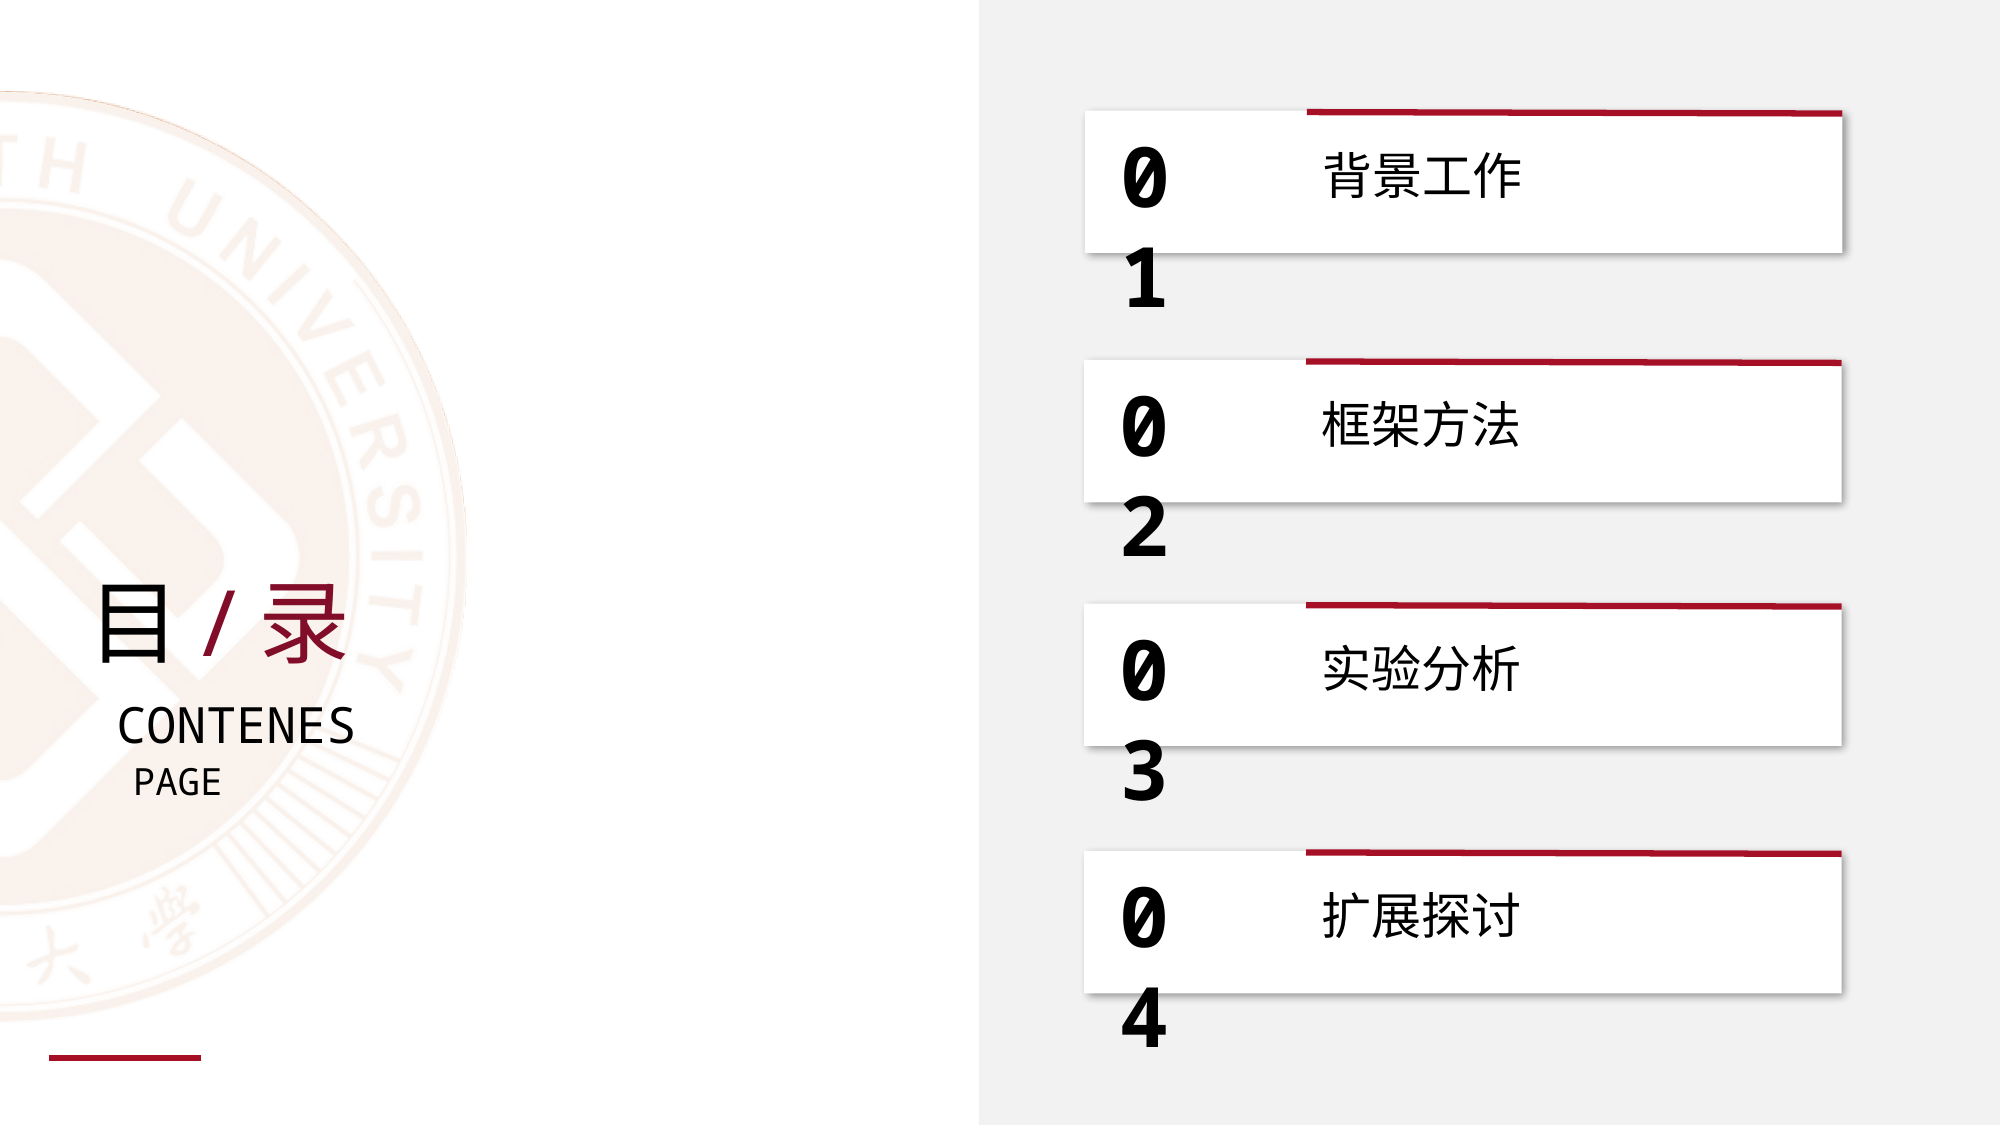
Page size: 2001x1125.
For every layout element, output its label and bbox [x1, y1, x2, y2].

text_box [1083, 359, 1842, 503]
text_box [1083, 850, 1842, 994]
text_box [978, 0, 2000, 1125]
text_box [0, 90, 467, 1026]
text_box [1084, 110, 1843, 253]
text_box [1083, 603, 1842, 747]
